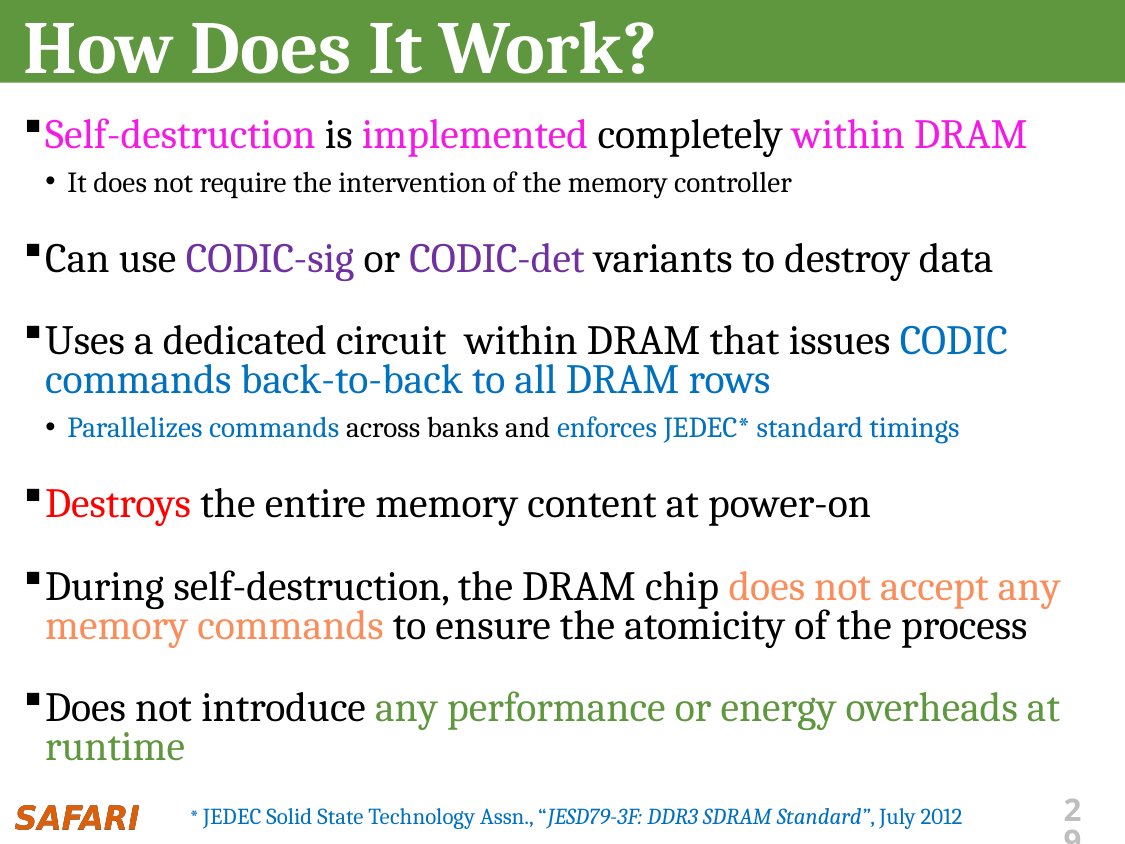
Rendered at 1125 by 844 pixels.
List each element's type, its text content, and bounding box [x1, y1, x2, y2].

text_box * JEDEC Solid State Technology Assn., “JESD79-3F: DDR3 SDRAM Standard”, July 2012 [175, 794, 1125, 844]
list Self-destruction is implemented completely within DRAM It does not require the intervention of the memory controller Can use CODIC-sig or CODIC-det variants to destroy data Uses a dedicated circuit within DRAM that issues CODIC commands back-to-back to all DRAM rows Parallelizes commands across banks and enforces JEDEC* standard timings Destroys the entire memory content at power-on During self-destruction, the DRAM chip does not accept any memory commands to ensure the atomicity of the process Does not introduce any performance or energy overheads at runtime [12, 106, 1125, 691]
title How Does It Work? [12, 0, 1125, 87]
picture [15, 805, 139, 830]
